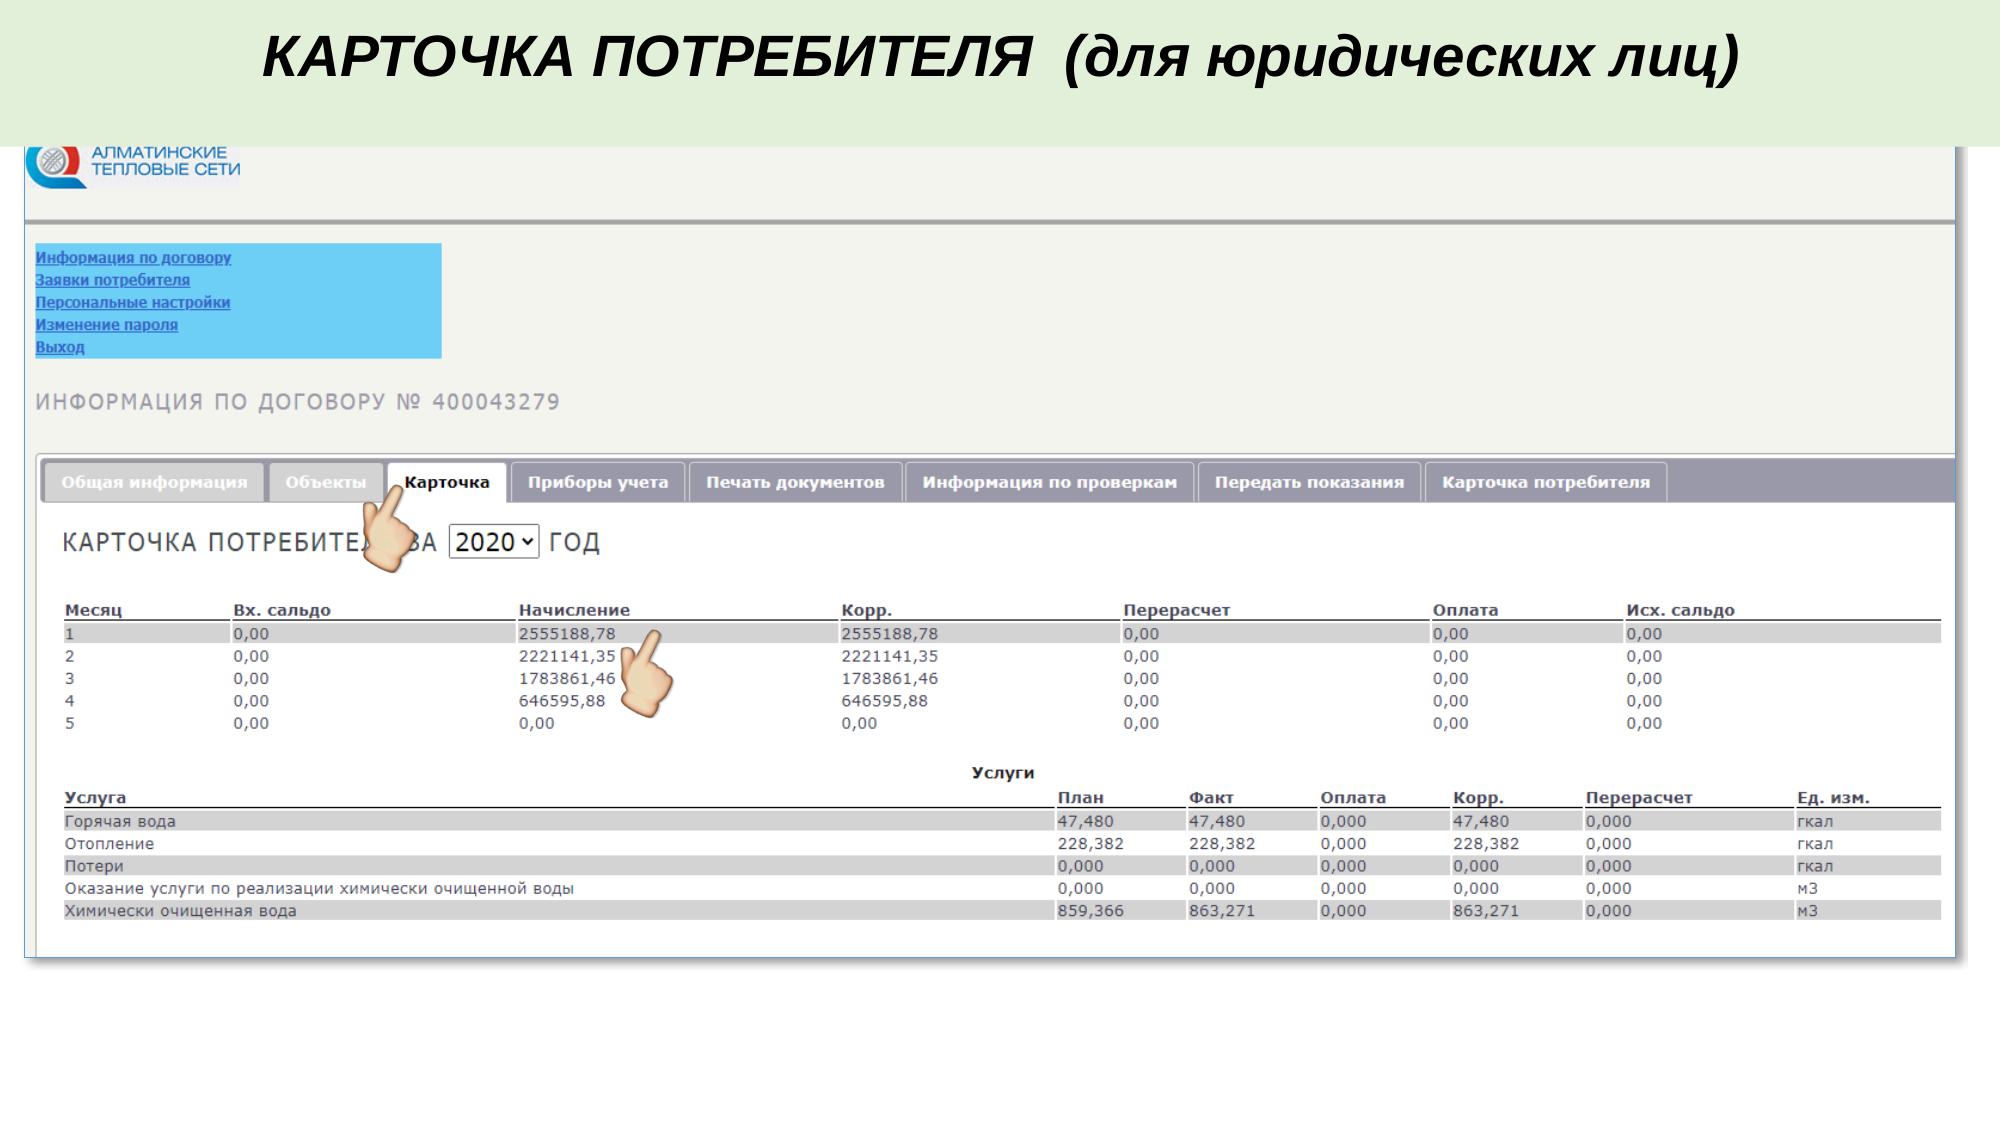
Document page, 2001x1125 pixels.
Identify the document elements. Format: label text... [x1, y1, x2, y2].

title КАРТОЧКА ПОТРЕБИТЕЛЯ (для юридических лиц) [0, 0, 2000, 147]
picture [24, 116, 1956, 958]
